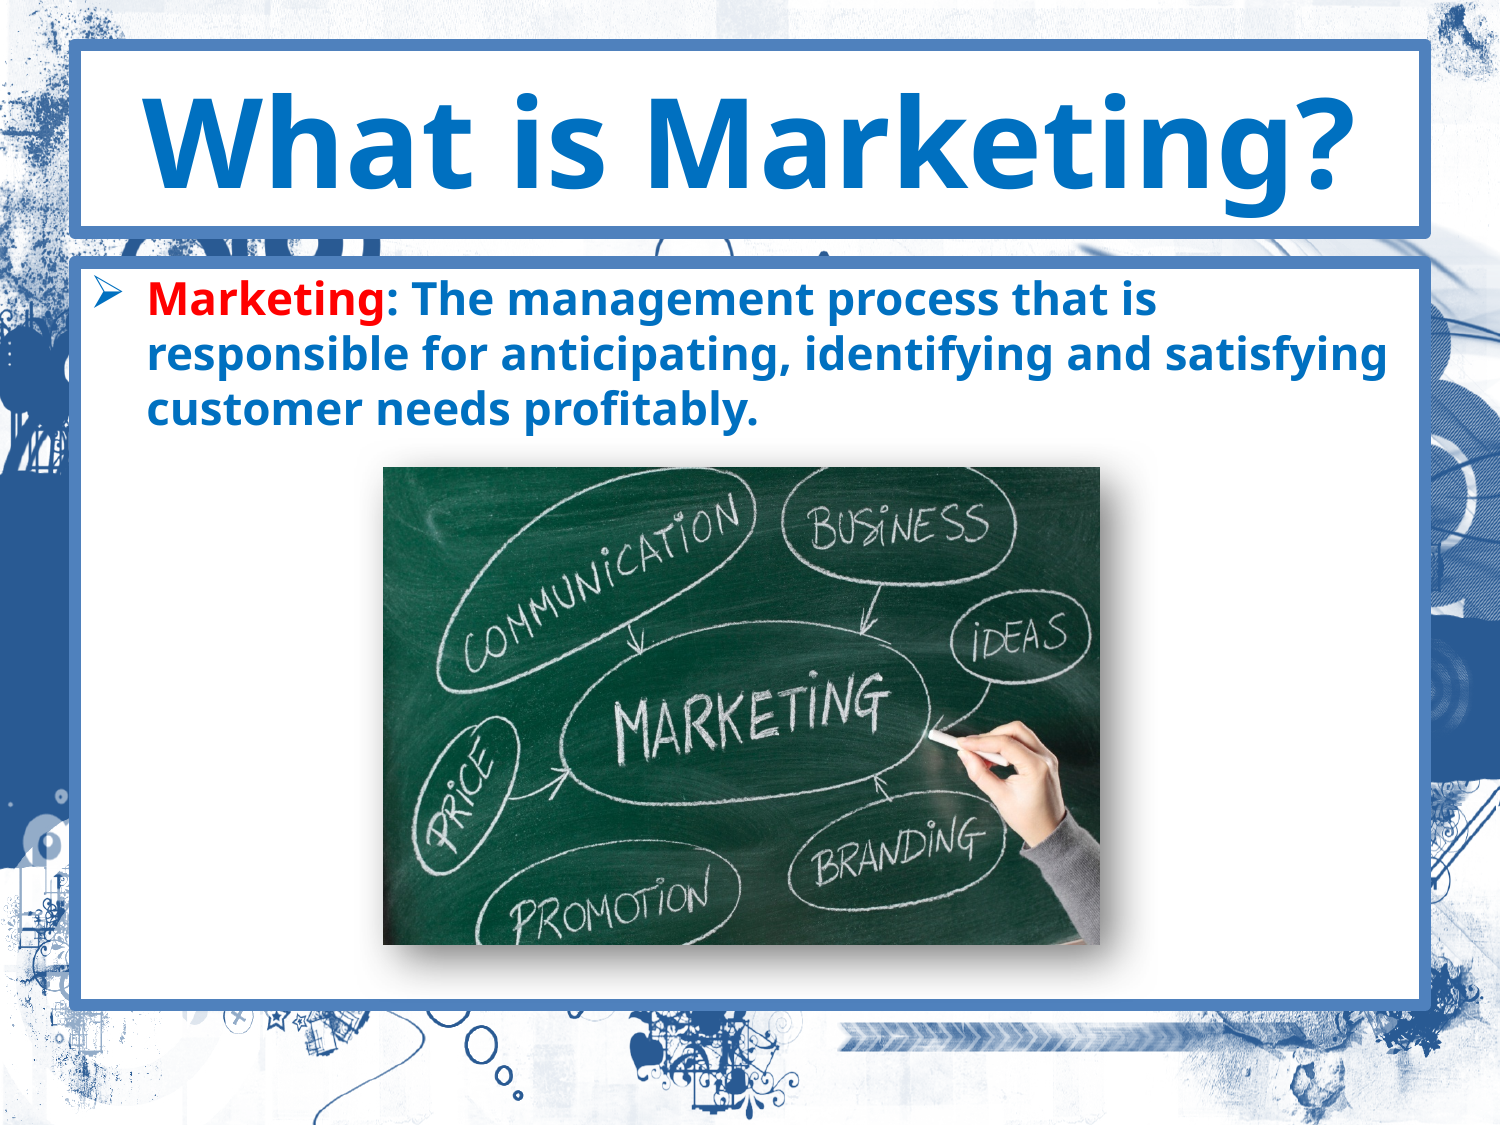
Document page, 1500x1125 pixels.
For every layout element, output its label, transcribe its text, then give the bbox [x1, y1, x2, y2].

text_box [10, 156, 347, 189]
picture [383, 467, 1100, 945]
list Marketing: The management process that is responsible for anticipating, identifying and satisfying customer needs profitably. [73, 260, 1427, 1007]
title What is Marketing? [73, 43, 1427, 235]
text_box [10, 0, 416, 156]
